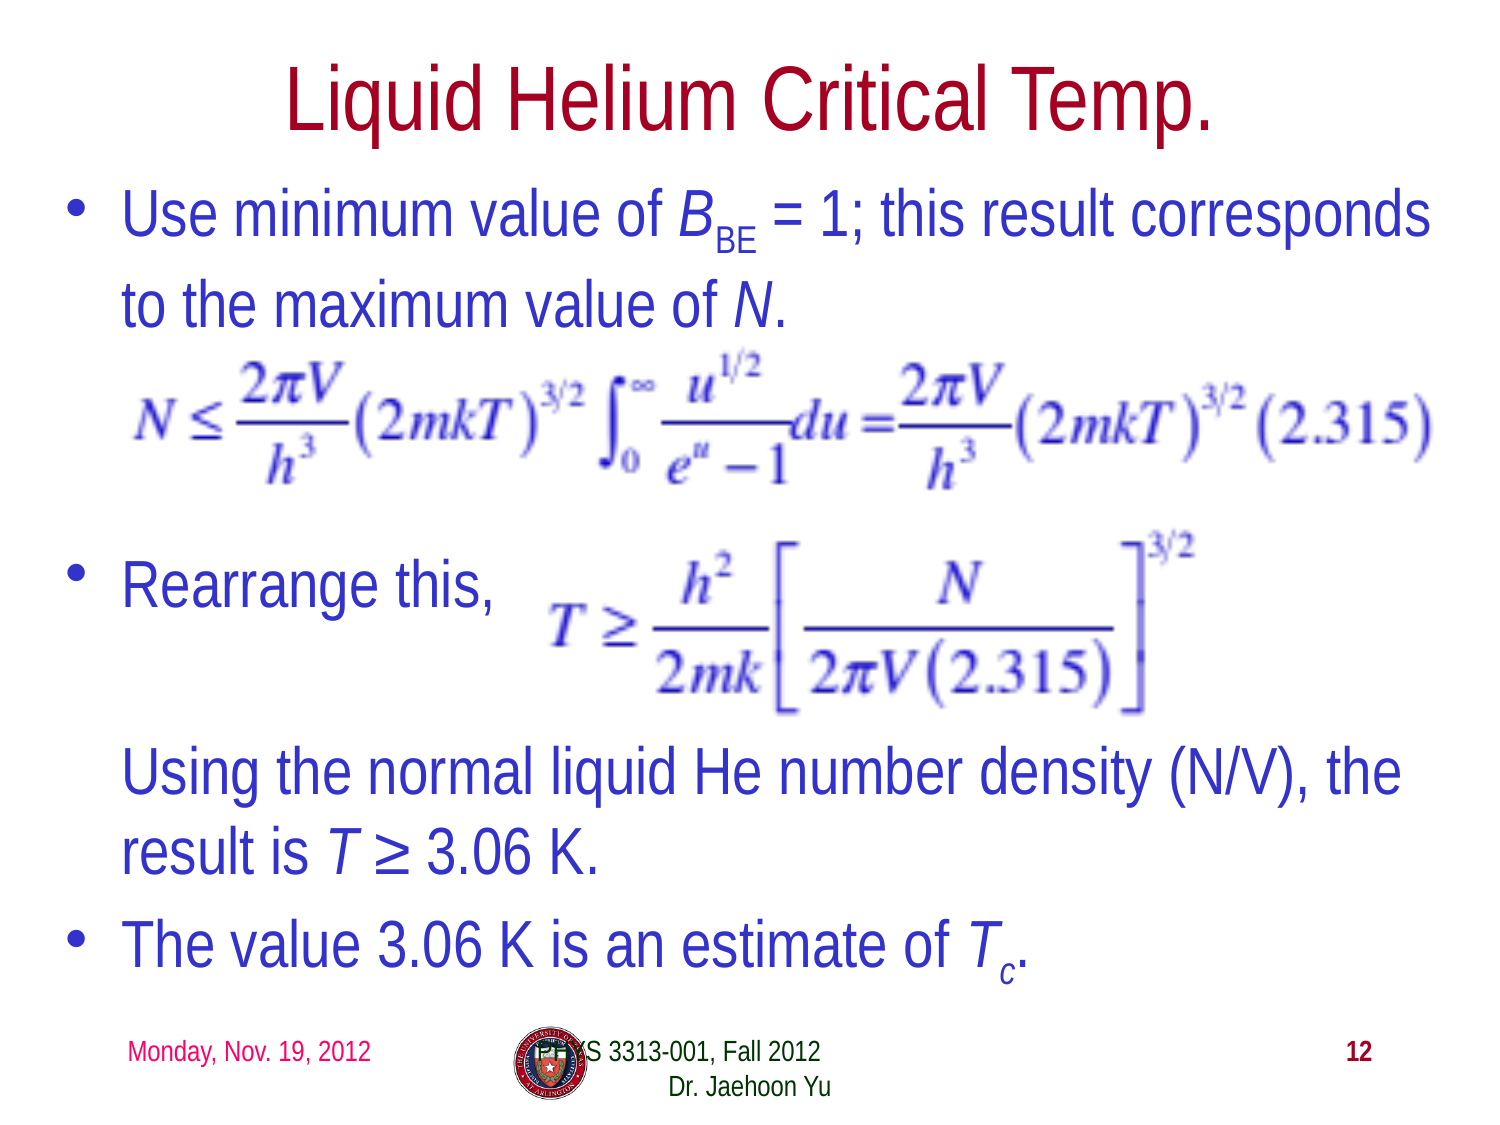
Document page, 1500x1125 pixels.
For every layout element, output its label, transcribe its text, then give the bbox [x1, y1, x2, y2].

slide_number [112, 1024, 426, 1101]
slide_number 12 [1074, 1024, 1388, 1101]
title Liquid Helium Critical Temp. [112, 24, 1388, 162]
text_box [542, 515, 1201, 726]
footer PHYS 3313-001, Fall 2012 Dr. Jaehoon Yu [512, 1024, 988, 1101]
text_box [889, 349, 1438, 500]
list Use minimum value of BBE = 1; this result corresponds to the maximum value of N. Rearrange this, Using the normal liquid He number density (N/V), the result is T ≥ 3.06 K. The value 3.06 K is an estimate of Tc. [49, 162, 1463, 963]
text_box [124, 337, 899, 497]
